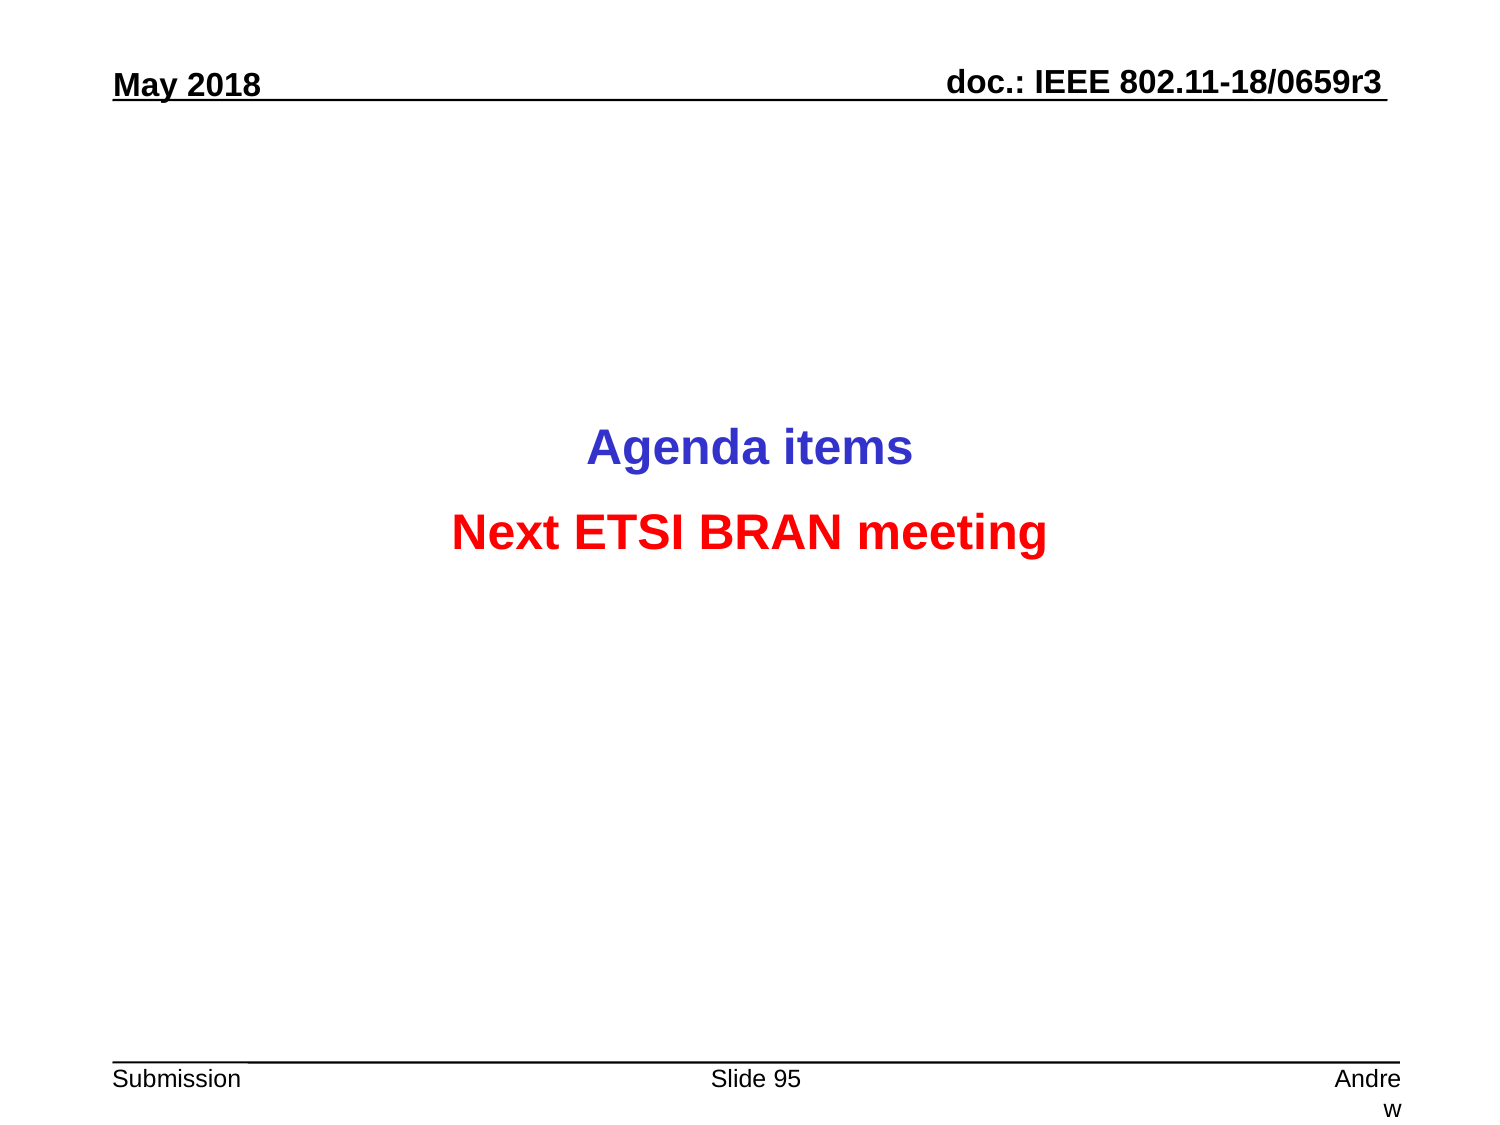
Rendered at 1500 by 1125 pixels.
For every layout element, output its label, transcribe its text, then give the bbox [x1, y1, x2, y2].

list Agenda items Next ETSI BRAN meeting [112, 324, 1388, 650]
slide_number Slide 95 [709, 1061, 803, 1093]
footer Andrew Myles, Cisco [1320, 1061, 1402, 1093]
